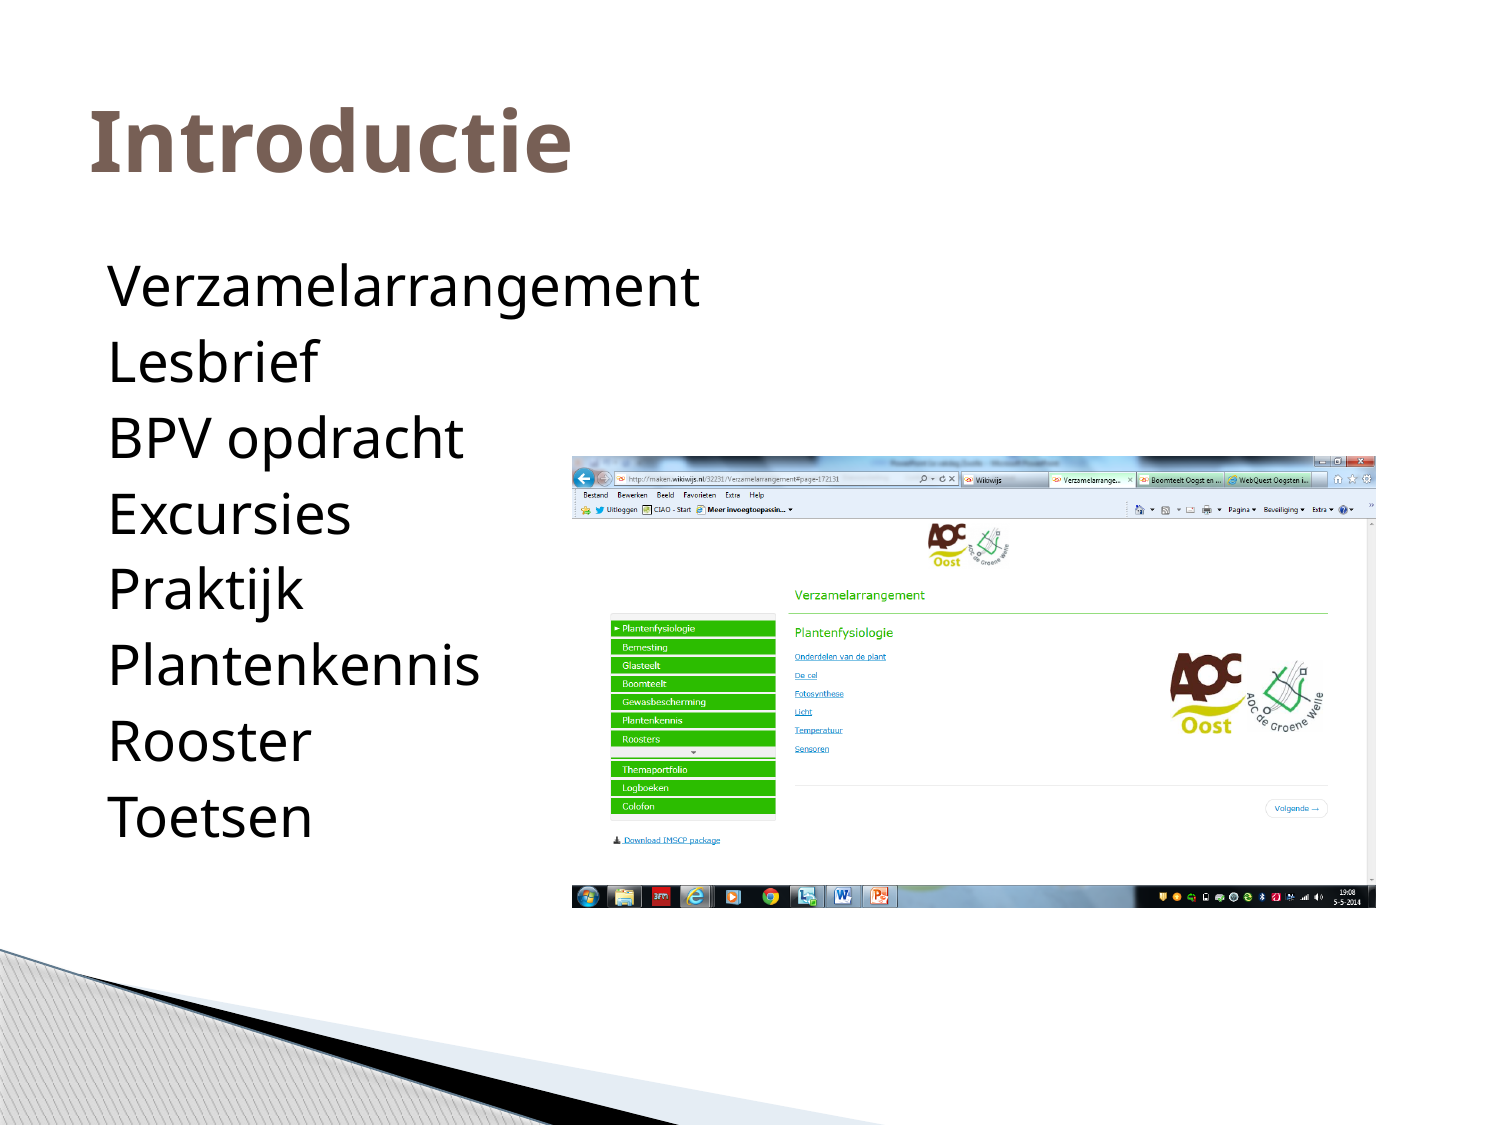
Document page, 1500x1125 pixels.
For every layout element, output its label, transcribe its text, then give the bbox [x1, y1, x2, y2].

list Verzamelarrangement Lesbrief BPV opdracht Excursies Praktijk Plantenkennis Rooster Toetsen [75, 243, 1425, 986]
picture [572, 455, 1376, 908]
title Introductie [75, 45, 1425, 233]
